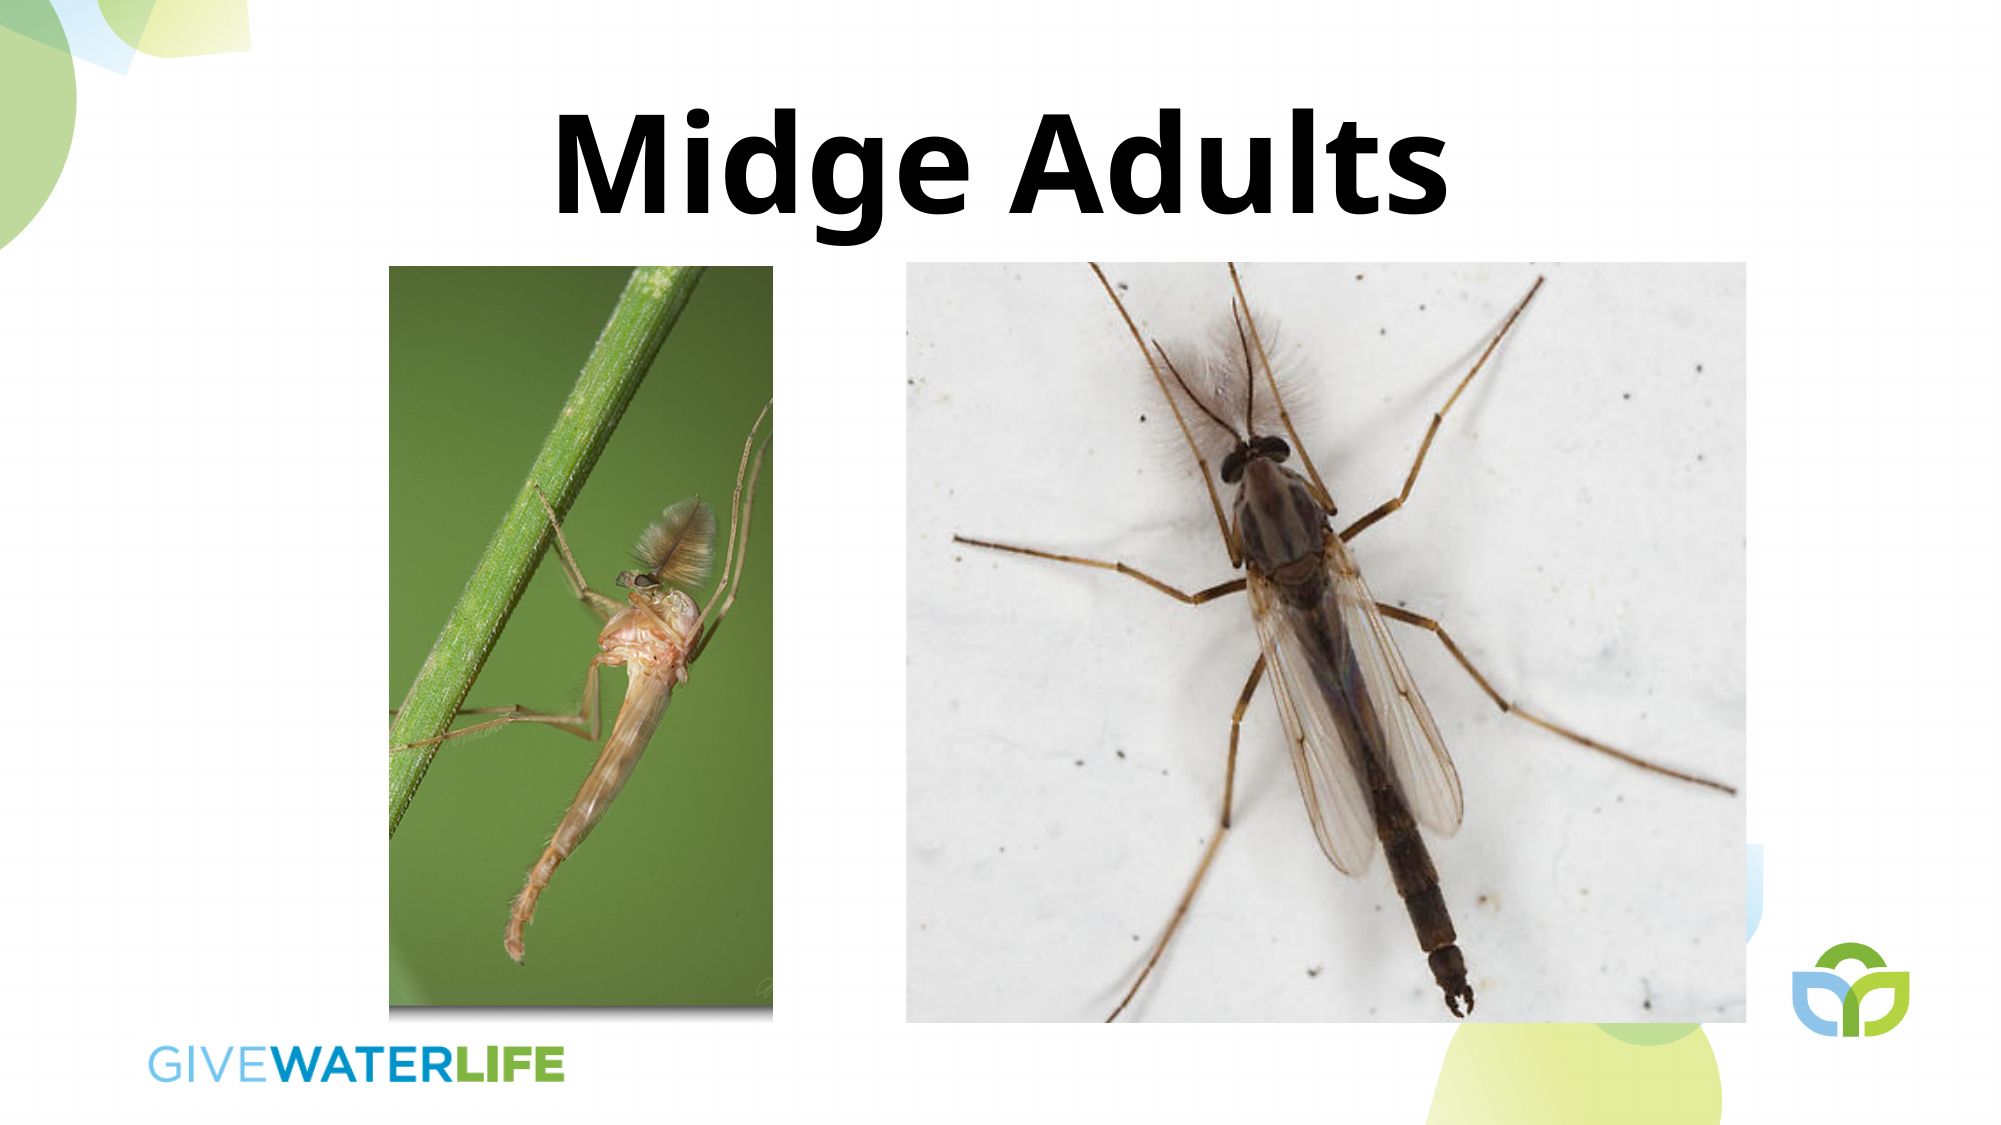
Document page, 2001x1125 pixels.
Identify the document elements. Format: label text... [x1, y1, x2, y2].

title Midge Adults [137, 59, 1863, 278]
picture [0, 0, 2000, 1125]
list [389, 266, 773, 1023]
